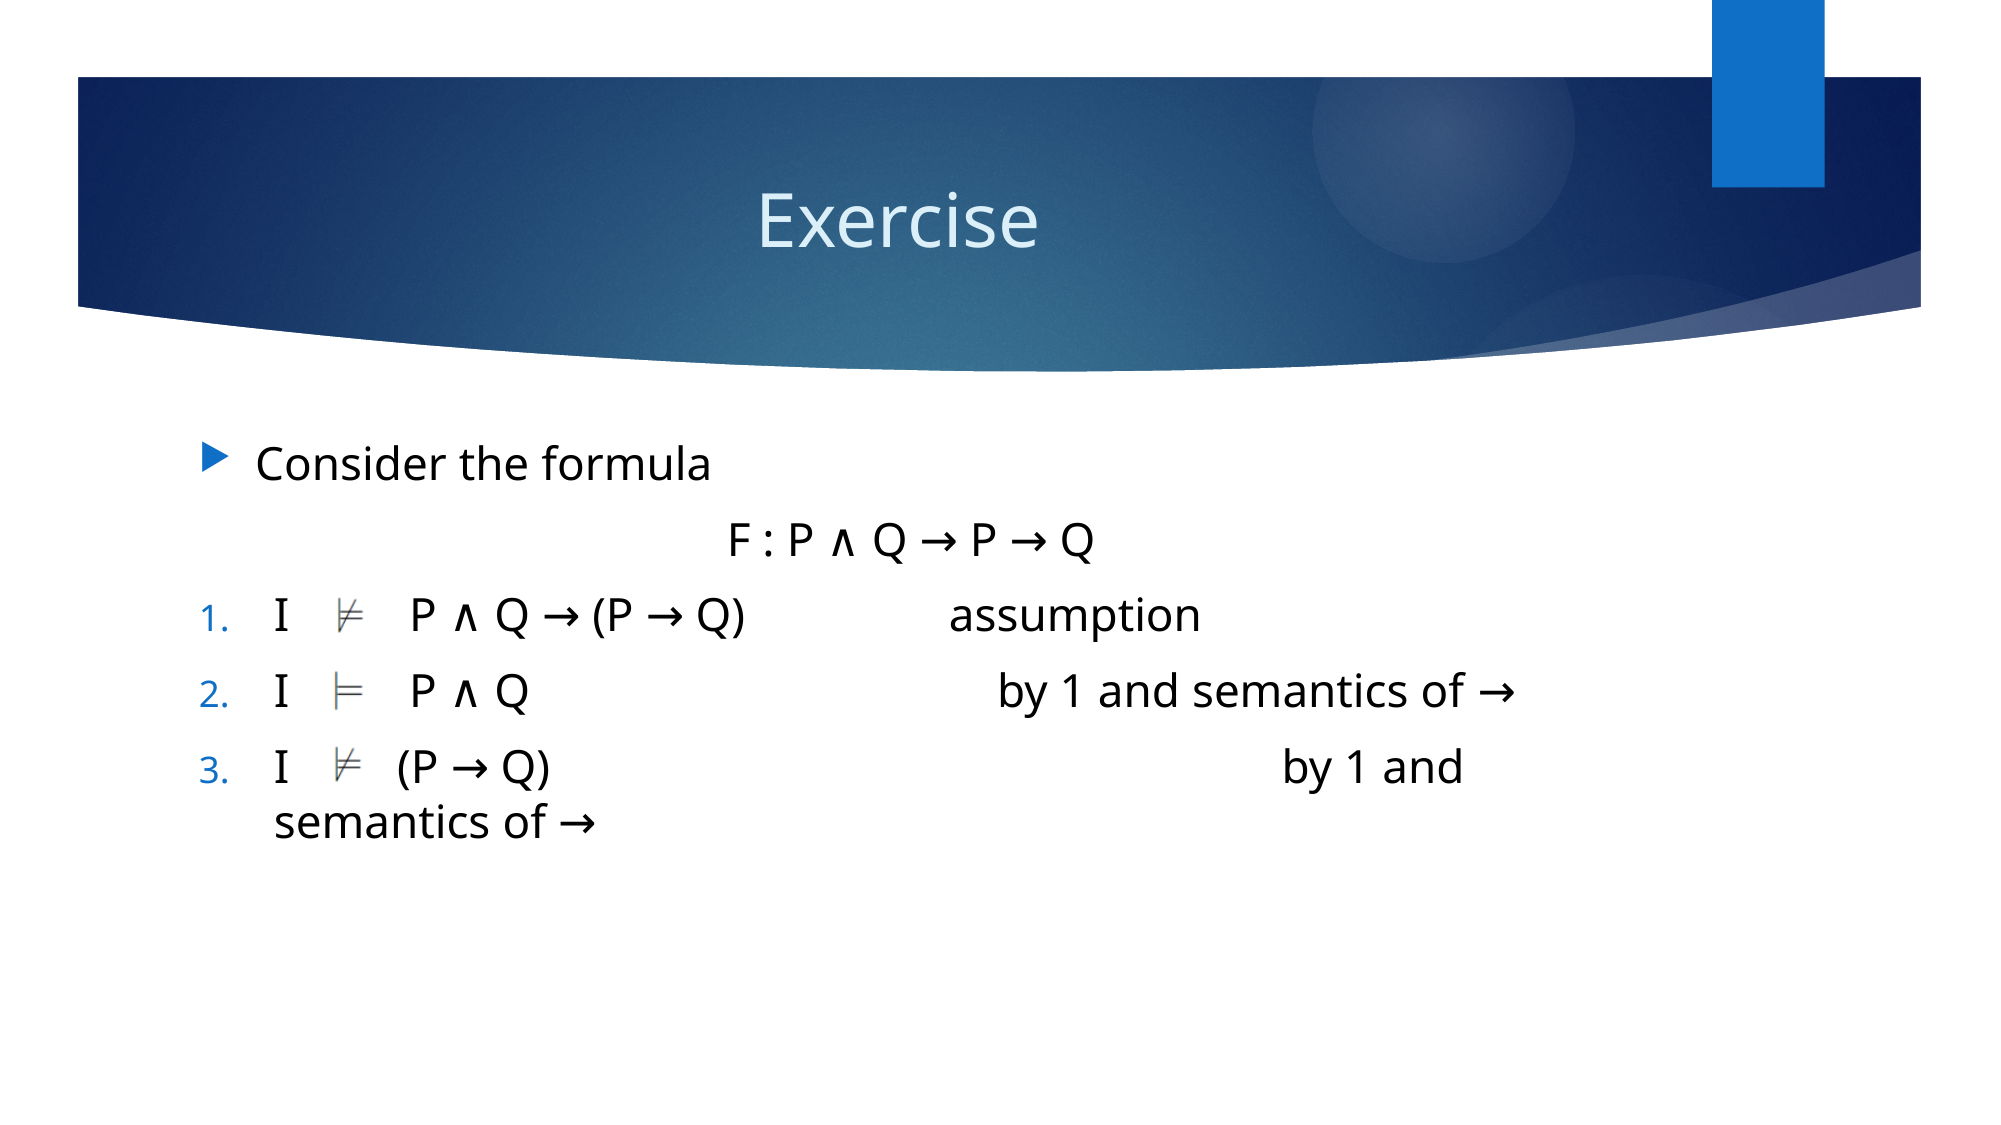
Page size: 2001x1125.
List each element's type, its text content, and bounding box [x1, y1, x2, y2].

picture [319, 744, 368, 785]
picture [323, 668, 368, 716]
picture [322, 595, 370, 636]
title Exercise [189, 159, 1627, 276]
list Consider the formula F : P ∧ Q → P → Q I P ∧ Q → (P → Q) assumption I P ∧ Q by 1 and semantics of → I (P → Q) by 1 and semantics of → [184, 427, 1627, 1125]
